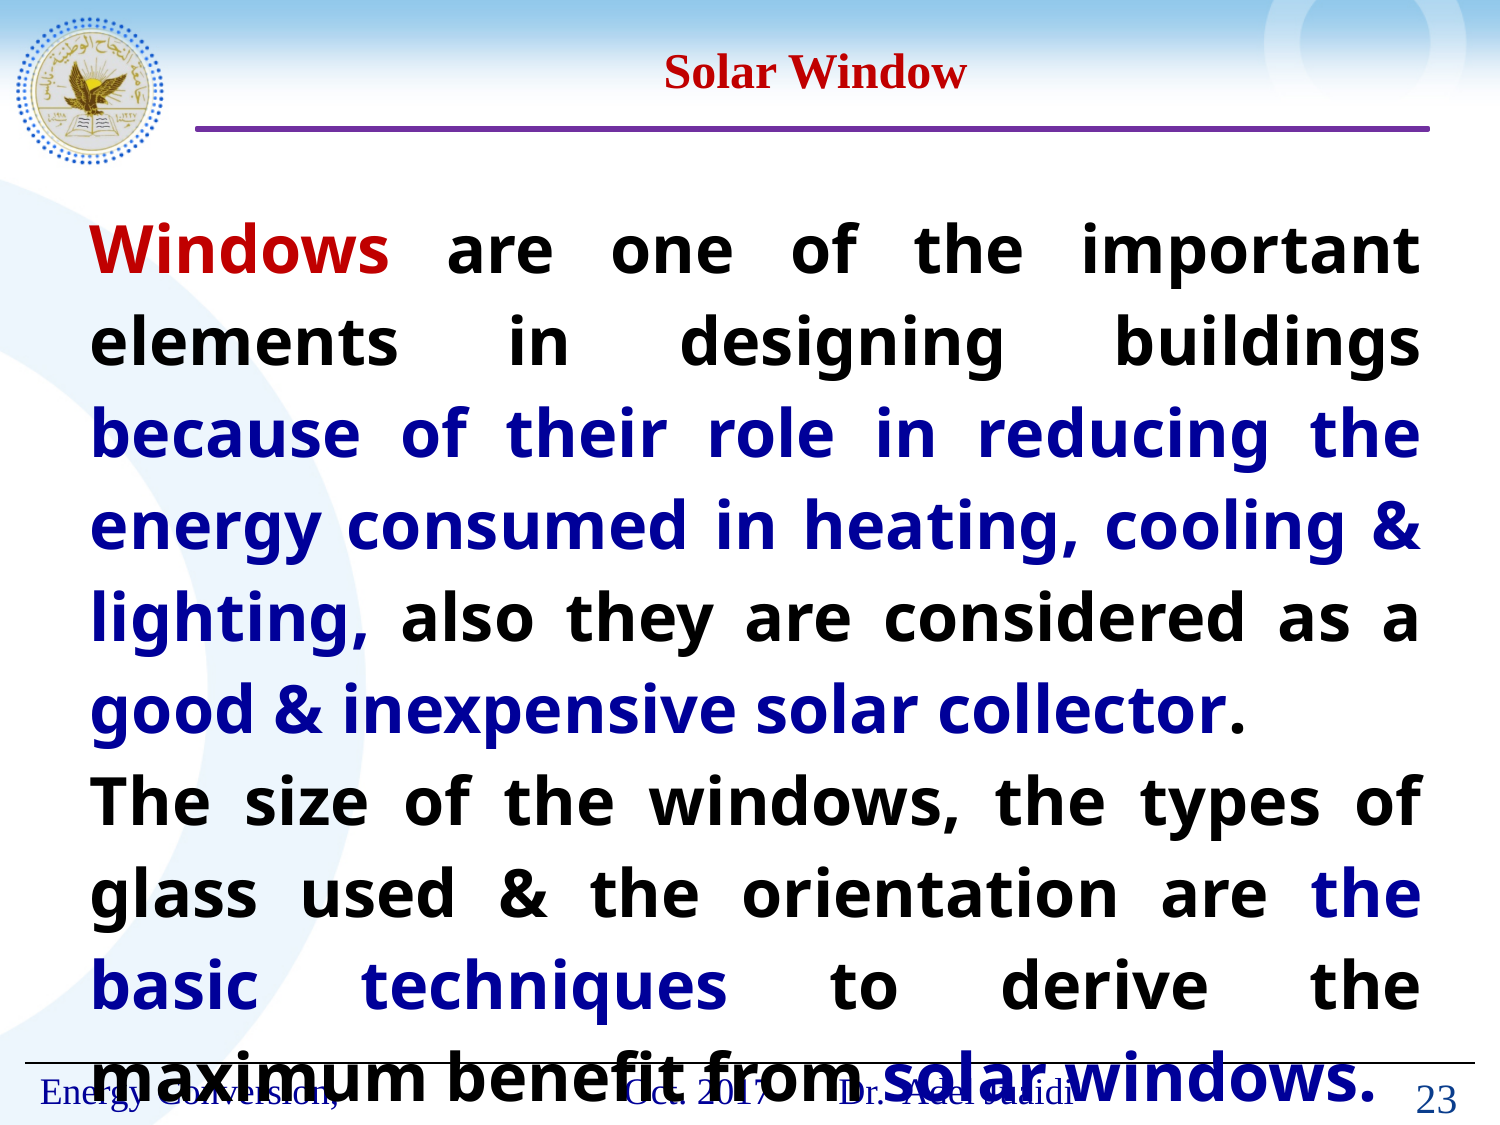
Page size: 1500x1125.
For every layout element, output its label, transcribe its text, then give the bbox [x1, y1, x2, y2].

title Solar Window [193, 37, 1438, 100]
text_box Windows are one of the important elements in designing buildings because of their role in reducing the energy consumed in heating, cooling & lighting, also they are considered as a good & inexpensive solar collector. The size of the windows, the types of glass used & the orientation are the basic techniques to derive the maximum benefit from solar windows. [74, 187, 1438, 1122]
slide_number 23 [1325, 1064, 1473, 1125]
picture [0, 0, 1500, 1125]
